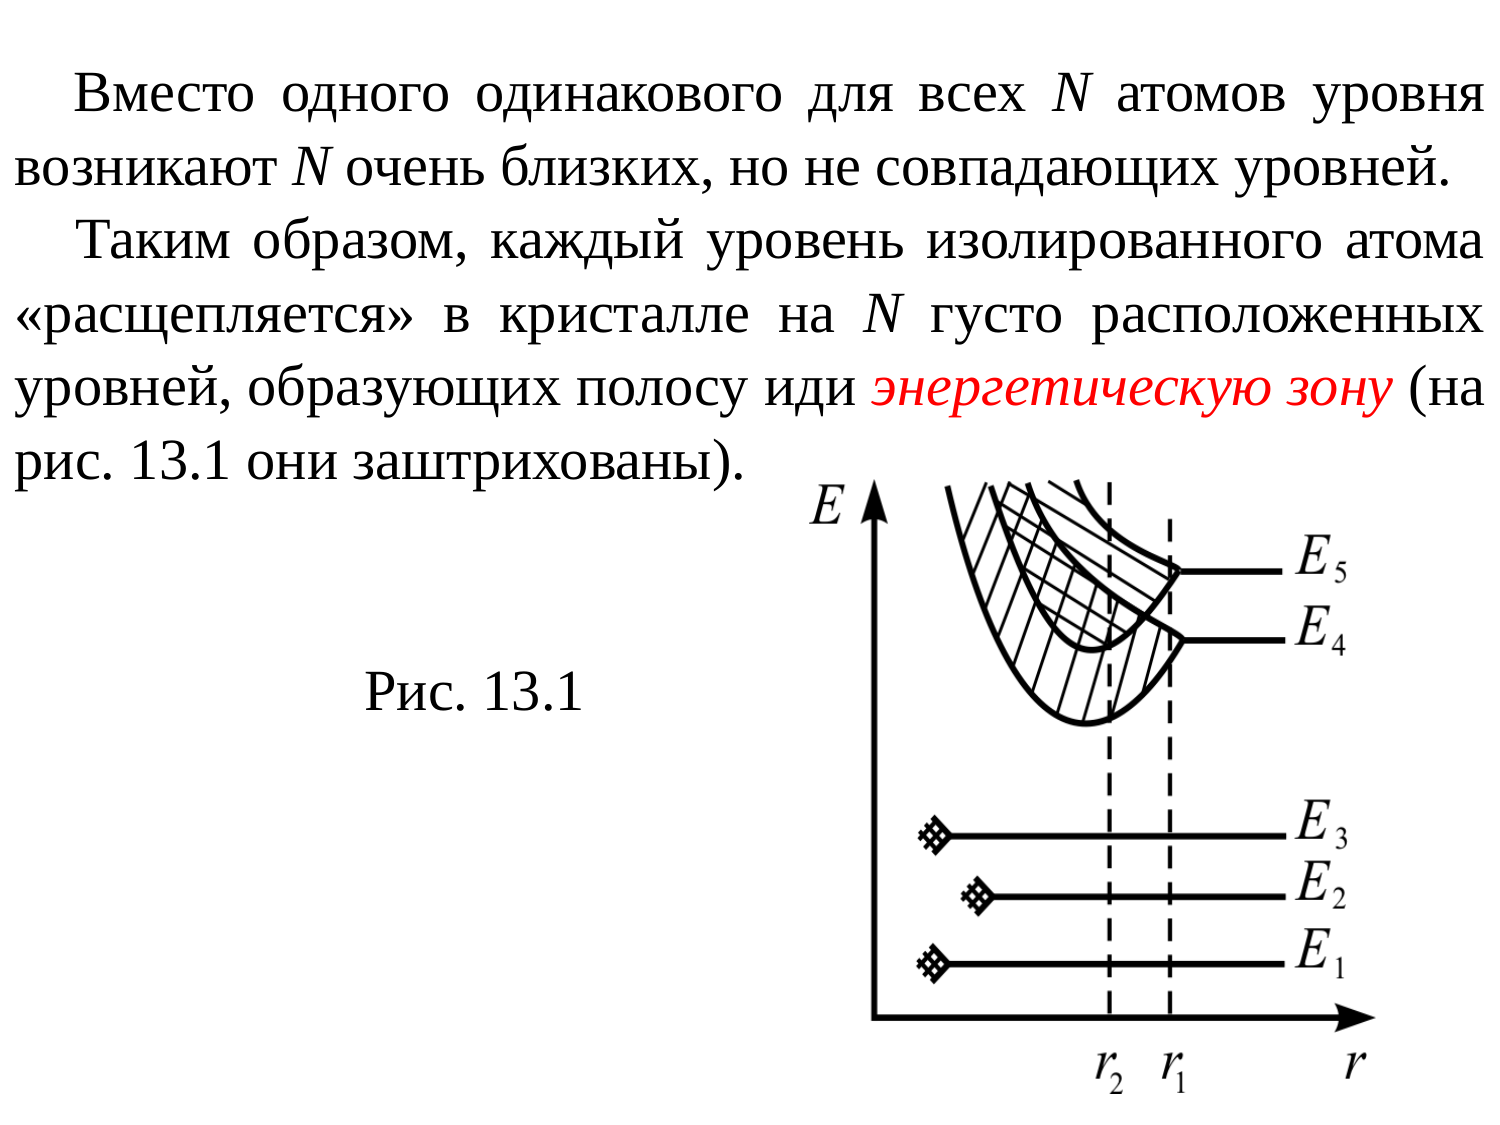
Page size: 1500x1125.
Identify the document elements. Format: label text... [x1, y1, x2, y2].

text_box Рис. 13.1 [349, 645, 601, 730]
text_box Вместо одного одинакового для всех N атомов уровня возникают N очень близких, но не совпадающих уровней. Таким образом, каждый уровень изолированного атома «расщепляется» в кристалле на N густо расположенных уровней, образующих полосу иди энергетическую зону (на рис. 13.1 они заштрихованы). [0, 42, 1500, 499]
picture [809, 479, 1377, 1095]
